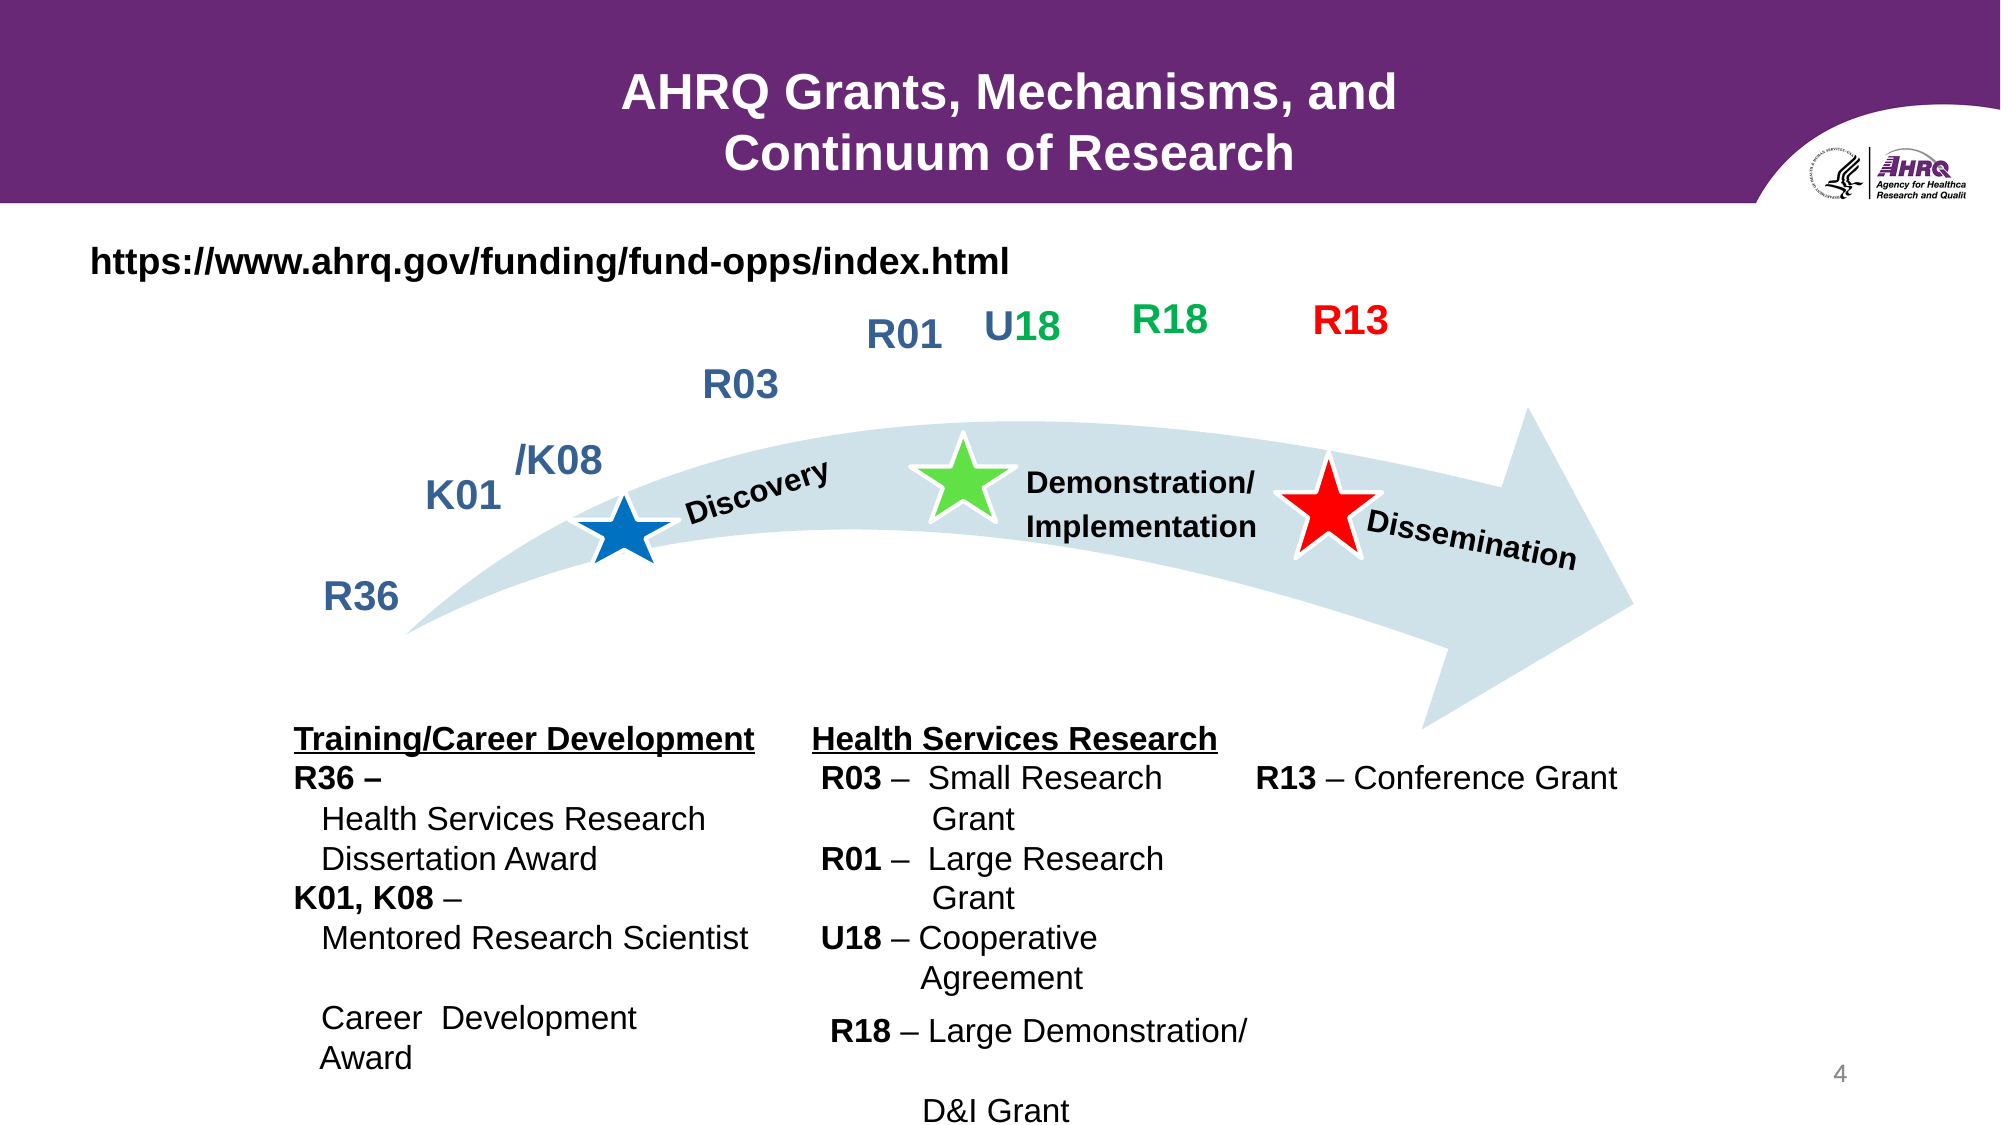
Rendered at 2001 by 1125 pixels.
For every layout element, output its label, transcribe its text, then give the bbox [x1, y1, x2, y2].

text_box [252, 224, 1713, 901]
text_box Training/Career Development R36 – Health Services Research Dissertation Award K01, K08 – Mentored Research Scientist Career Development Award Health Services Research R03 – Small Research Grant R01 – Large Research Grant U18 – Cooperative Agreement R18 – Large Demonstration/ D&I Grant Conferences R13 – Conference Grant [278, 709, 1752, 1125]
text_box 4 [1412, 1042, 1863, 1103]
text_box AHRQ Grants, Mechanisms, and Continuum of Research [410, 50, 1623, 189]
picture [0, 0, 2001, 1125]
text_box https://www.ahrq.gov/funding/fund-opps/index.html [74, 229, 247, 290]
